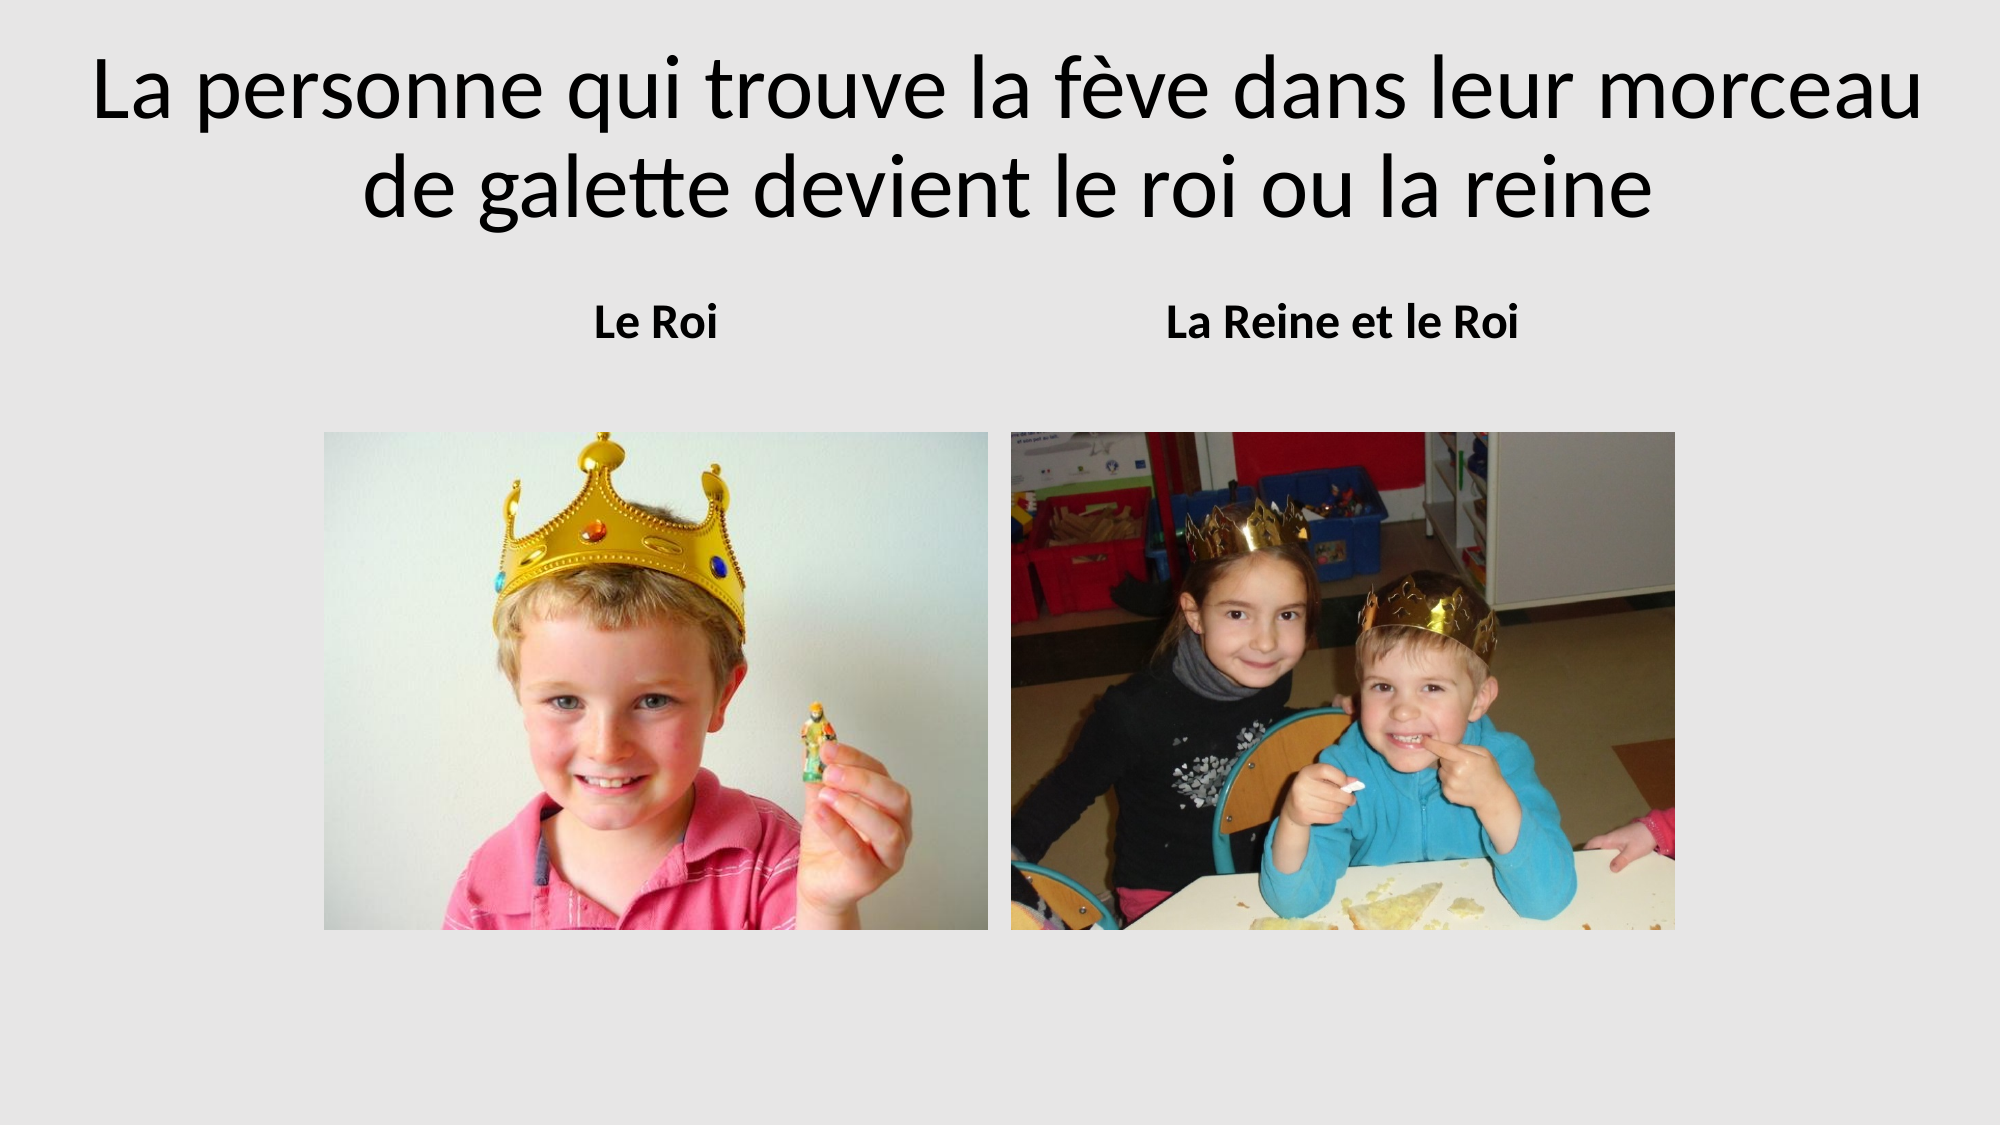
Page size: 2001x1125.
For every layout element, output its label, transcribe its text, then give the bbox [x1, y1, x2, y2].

list La Reine et le Roi [1011, 251, 1675, 357]
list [1011, 432, 1675, 930]
title La personne qui trouve la fève dans leur morceau de galette devient le roi ou la reine [44, 45, 1976, 233]
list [324, 432, 988, 930]
list Le Roi [324, 251, 988, 357]
